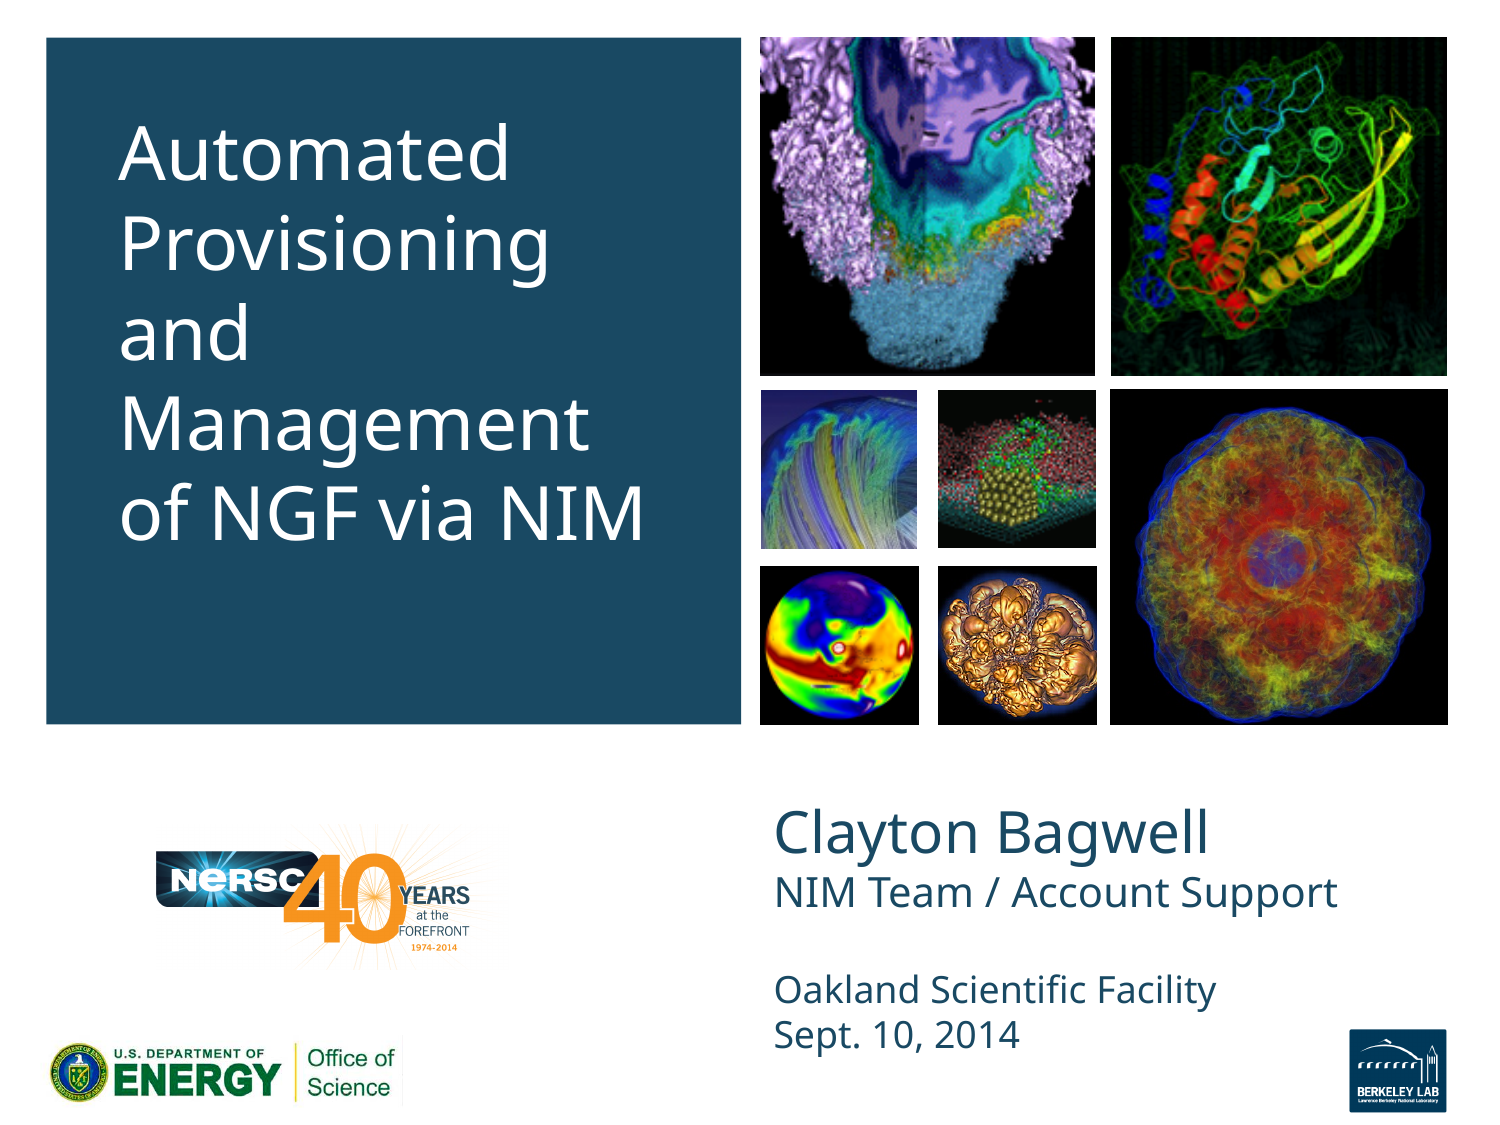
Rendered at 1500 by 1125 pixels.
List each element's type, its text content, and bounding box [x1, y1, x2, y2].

picture [1111, 37, 1447, 376]
picture [40, 1029, 403, 1113]
picture [760, 37, 1095, 376]
picture [938, 390, 1096, 548]
picture [1349, 1070, 1447, 1113]
picture [938, 566, 1097, 725]
picture [1110, 389, 1448, 725]
picture [156, 824, 509, 970]
title Clayton Bagwell NIM Team / Account Support Oakland Scientific Facility Sept. 10, 2014 [758, 781, 1450, 1070]
picture [761, 390, 917, 549]
list Automated Provisioning and Management of NGF via NIM [110, 97, 680, 667]
picture [760, 566, 919, 725]
